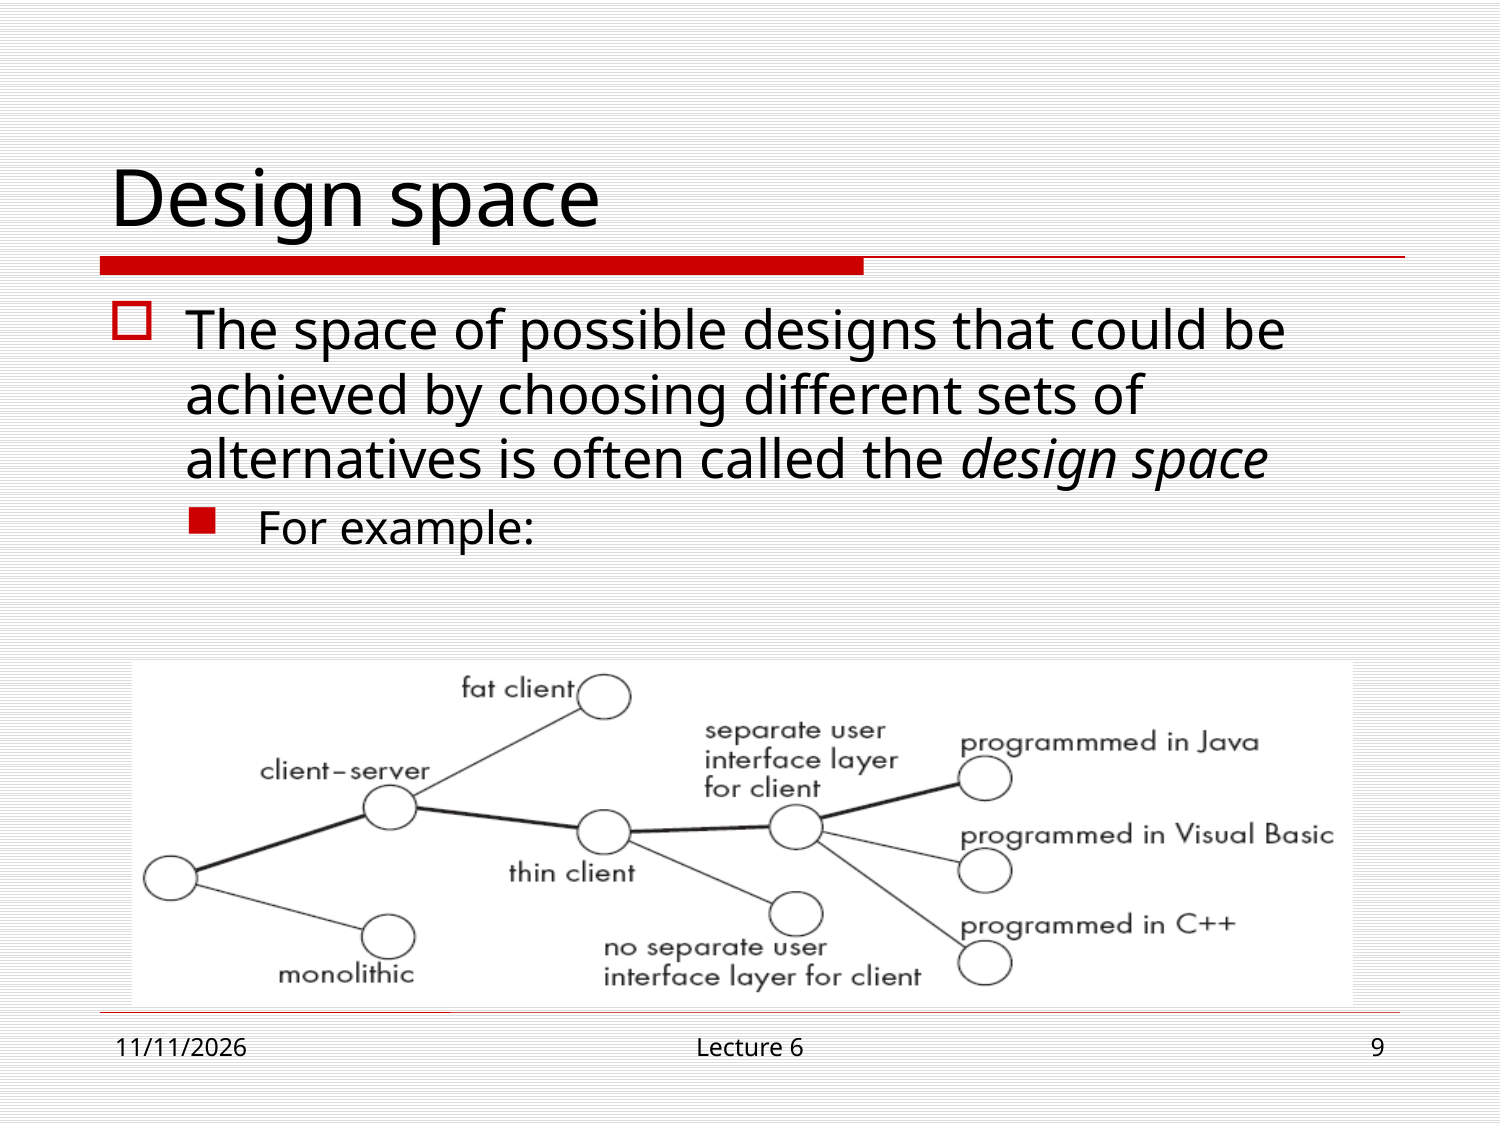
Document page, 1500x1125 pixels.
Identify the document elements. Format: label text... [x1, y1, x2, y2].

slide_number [99, 1024, 426, 1103]
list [132, 662, 1353, 1006]
title Design space [94, 50, 1407, 250]
footer Lecture 6 [512, 1024, 988, 1103]
list The space of possible designs that could be achieved by choosing different sets of alternatives is often called the design space For example: [92, 287, 1393, 988]
slide_number 9 [1074, 1024, 1401, 1103]
